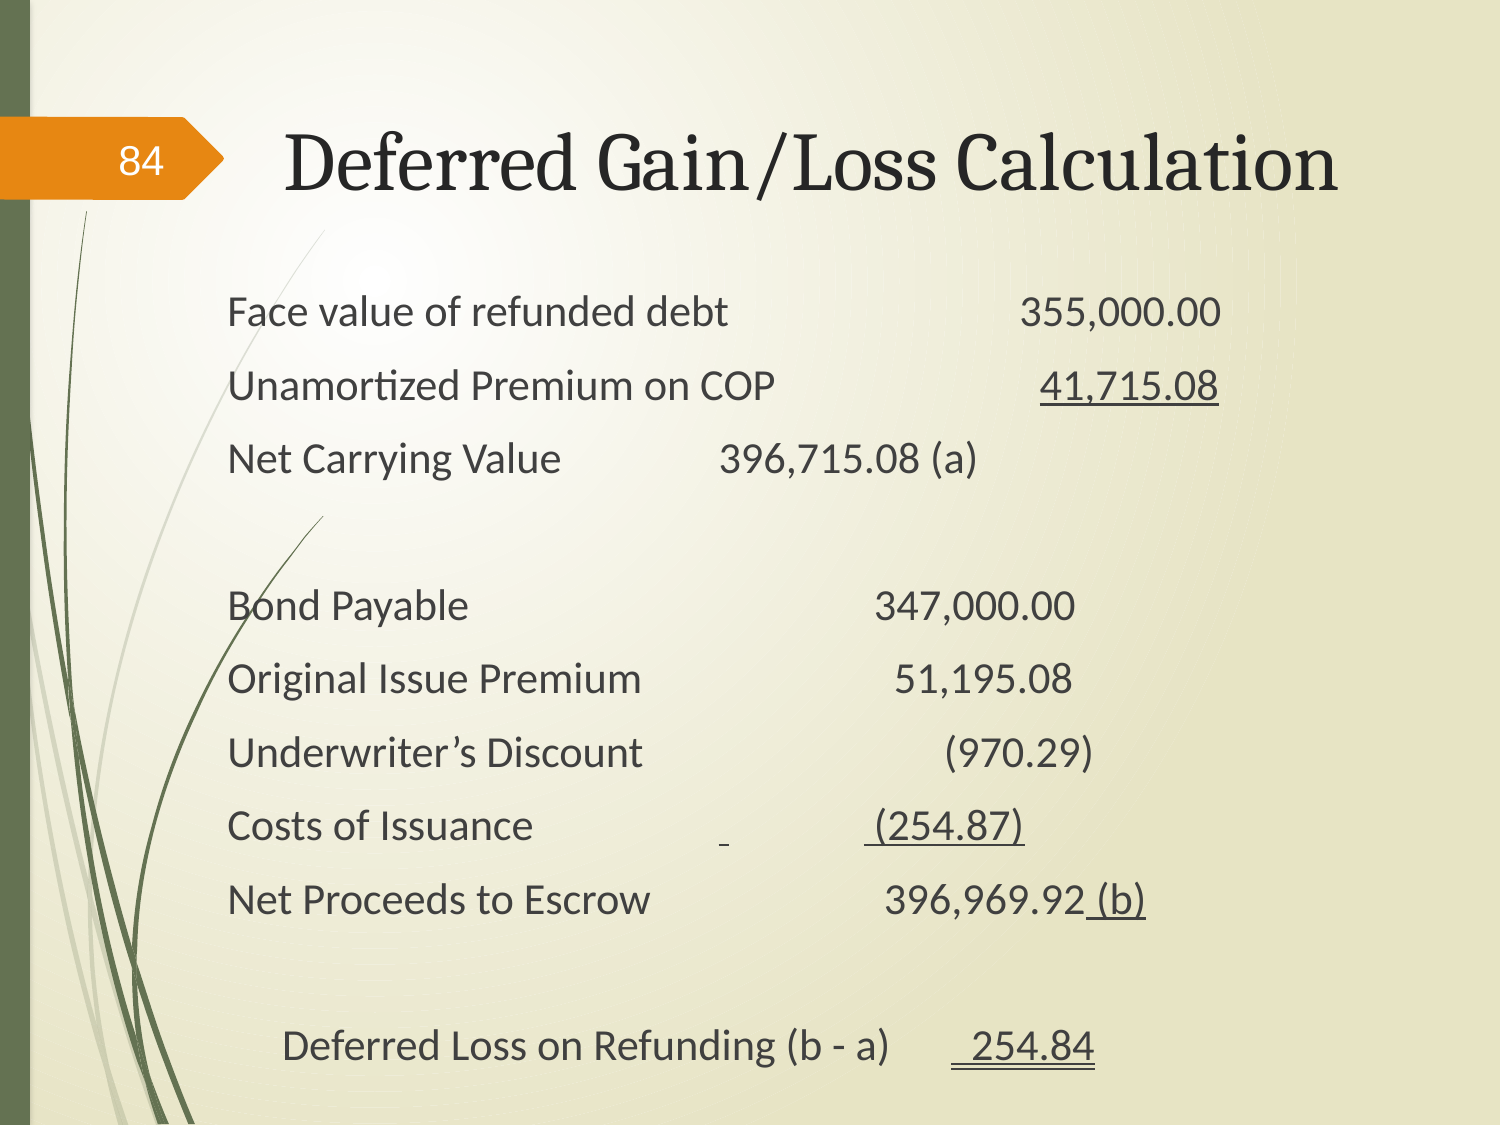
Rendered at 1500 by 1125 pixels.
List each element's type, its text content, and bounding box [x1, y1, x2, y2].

title Deferred Gain/Loss Calculation [225, 99, 1400, 236]
slide_number 84 [83, 129, 180, 190]
list Face value of refunded debt 355,000.00 Unamortized Premium on COP 41,715.08 Net Carrying Value 396,715.08 (a) Bond Payable 347,000.00 Original Issue Premium 51,195.08 Underwriter’s Discount (970.29) Costs of Issuance (254.87) Net Proceeds to Escrow 396,969.92 (b) Deferred Loss on Refunding (b - a) 254.84 [212, 275, 1400, 1088]
